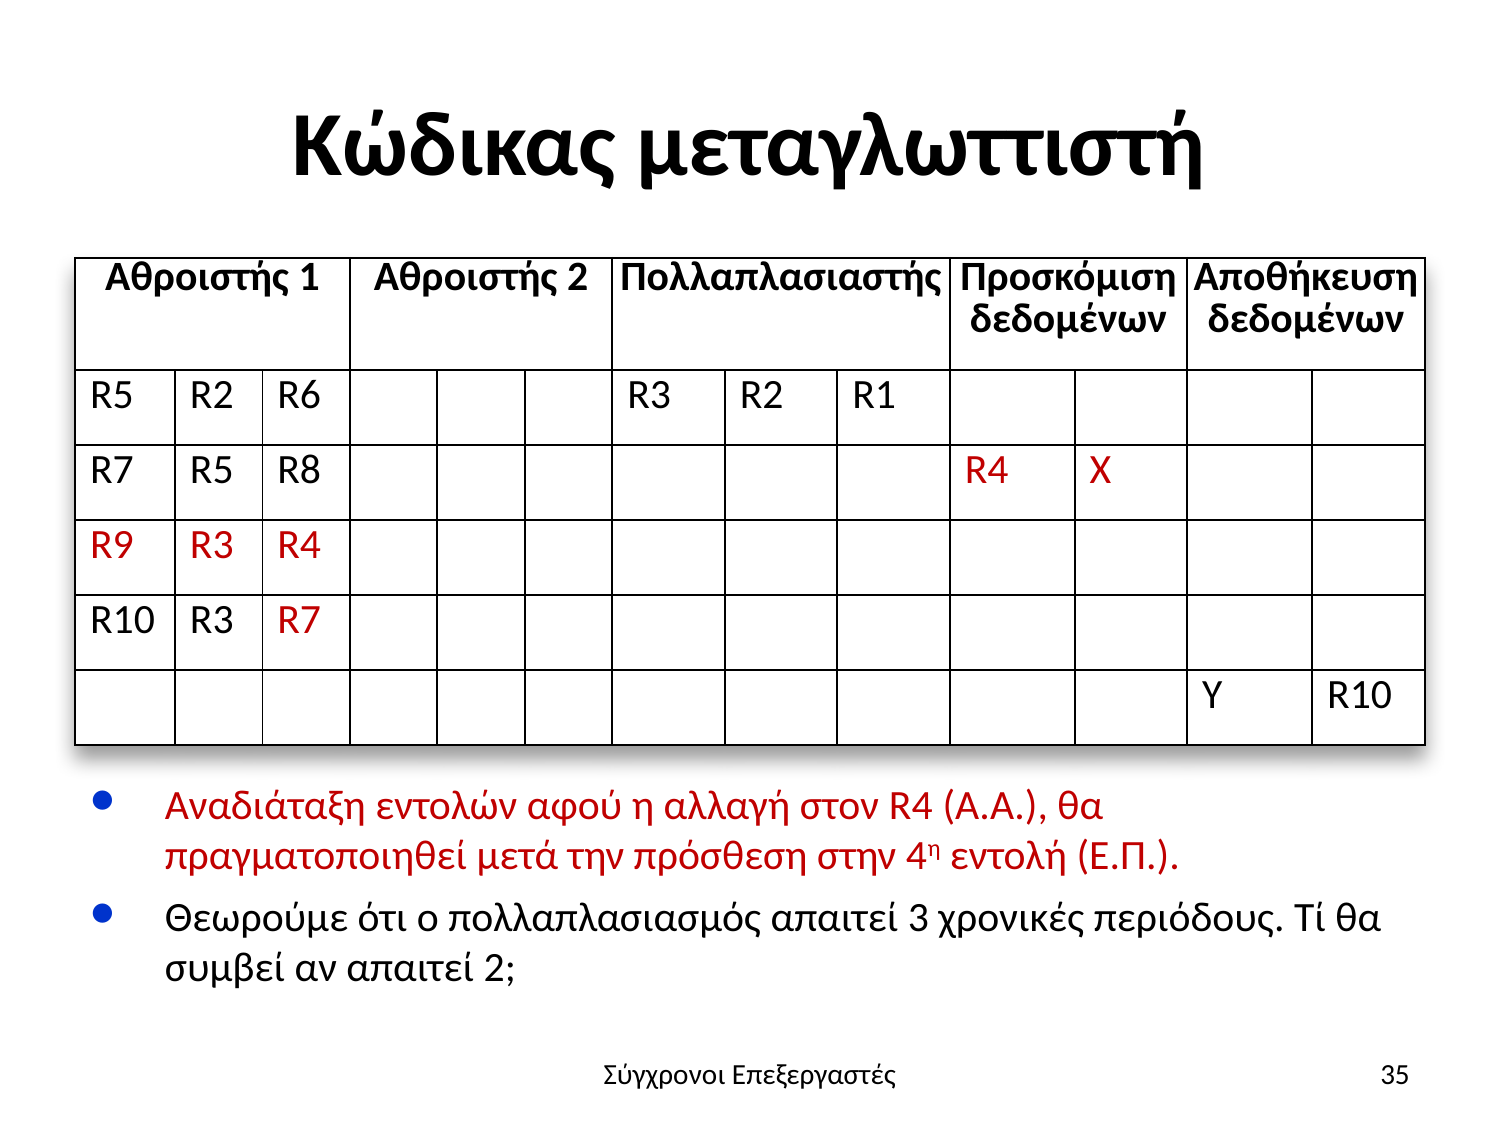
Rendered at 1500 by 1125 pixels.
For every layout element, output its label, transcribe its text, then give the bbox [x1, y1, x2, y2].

table_cell [838, 446, 949, 519]
table_cell [1313, 596, 1424, 669]
table_cell [838, 671, 949, 744]
table_cell R10 [1313, 671, 1424, 744]
table_cell [726, 671, 836, 744]
table_cell Y [1188, 671, 1311, 744]
table_cell [526, 521, 611, 594]
table_header Αθροιστής 2 [351, 259, 611, 369]
table_cell [613, 671, 724, 744]
table_cell [838, 596, 949, 669]
footer Σύγχρονοι Επεξεργαστές [512, 1042, 988, 1103]
table_cell [1076, 371, 1186, 444]
table_cell [1188, 446, 1311, 519]
table_cell [351, 521, 436, 594]
table_cell [351, 446, 436, 519]
table_header Πολλαπλασιαστής [613, 259, 949, 369]
table_cell R5 [176, 446, 262, 519]
table_cell R10 [76, 596, 174, 669]
table_cell [951, 671, 1074, 744]
table_cell R4 [951, 446, 1074, 519]
table_cell [263, 671, 349, 744]
table_cell [1313, 446, 1424, 519]
table_cell [526, 371, 611, 444]
table_cell R4 [263, 521, 349, 594]
table_cell [838, 521, 949, 594]
slide_number 35 [1074, 1042, 1425, 1103]
table_cell [951, 371, 1074, 444]
table_cell [1188, 521, 1311, 594]
table_cell [1076, 521, 1186, 594]
table_cell [438, 446, 524, 519]
table_cell [1076, 596, 1186, 669]
table_cell [726, 521, 836, 594]
table_cell [351, 596, 436, 669]
table_cell R1 [838, 371, 949, 444]
table_cell [1076, 671, 1186, 744]
table_cell [613, 446, 724, 519]
table_cell [1188, 371, 1311, 444]
table_cell R6 [263, 371, 349, 444]
table_cell [1313, 371, 1424, 444]
table_cell [951, 521, 1074, 594]
table_cell [1188, 596, 1311, 669]
table_cell [526, 671, 611, 744]
table_header Αποθήκευση δεδομένων [1188, 259, 1424, 369]
table_cell [951, 596, 1074, 669]
table_cell [438, 671, 524, 744]
table_cell [176, 671, 262, 744]
table_cell R2 [176, 371, 262, 444]
table_cell [526, 596, 611, 669]
table_cell [351, 371, 436, 444]
table_cell [726, 596, 836, 669]
table_cell [1313, 521, 1424, 594]
table_cell [526, 446, 611, 519]
table_cell [351, 671, 436, 744]
table_header Προσκόμιση δεδομένων [951, 259, 1186, 369]
table_cell [613, 596, 724, 669]
table_cell [438, 521, 524, 594]
table_cell R9 [76, 521, 174, 594]
table_cell R5 [76, 371, 174, 444]
table_cell [76, 671, 174, 744]
table_cell R3 [176, 521, 262, 594]
table_cell R3 [176, 596, 262, 669]
table_cell X [1076, 446, 1186, 519]
table_header Αθροιστής 1 [76, 259, 349, 369]
title Κώδικας μεταγλωττιστή [75, 45, 1425, 233]
table_cell [438, 596, 524, 669]
table_cell [613, 521, 724, 594]
table_cell [438, 371, 524, 444]
table_cell R7 [76, 446, 174, 519]
table_cell R2 [726, 371, 836, 444]
table_cell [726, 446, 836, 519]
table_cell R8 [263, 446, 349, 519]
table_cell R3 [613, 371, 724, 444]
table_cell R7 [263, 596, 349, 669]
text_box Αναδιάταξη εντολών αφού η αλλαγή στον R4 (Α.Α.), θα πραγματοποιηθεί μετά την πρόσθεση στην 4η εντολή (Ε.Π.). Θεωρούμε ότι ο πολλαπλασιασμός απαιτεί 3 χρονικές περιόδους. Τί θα συμβεί αν απαιτεί 2; [74, 770, 1425, 998]
